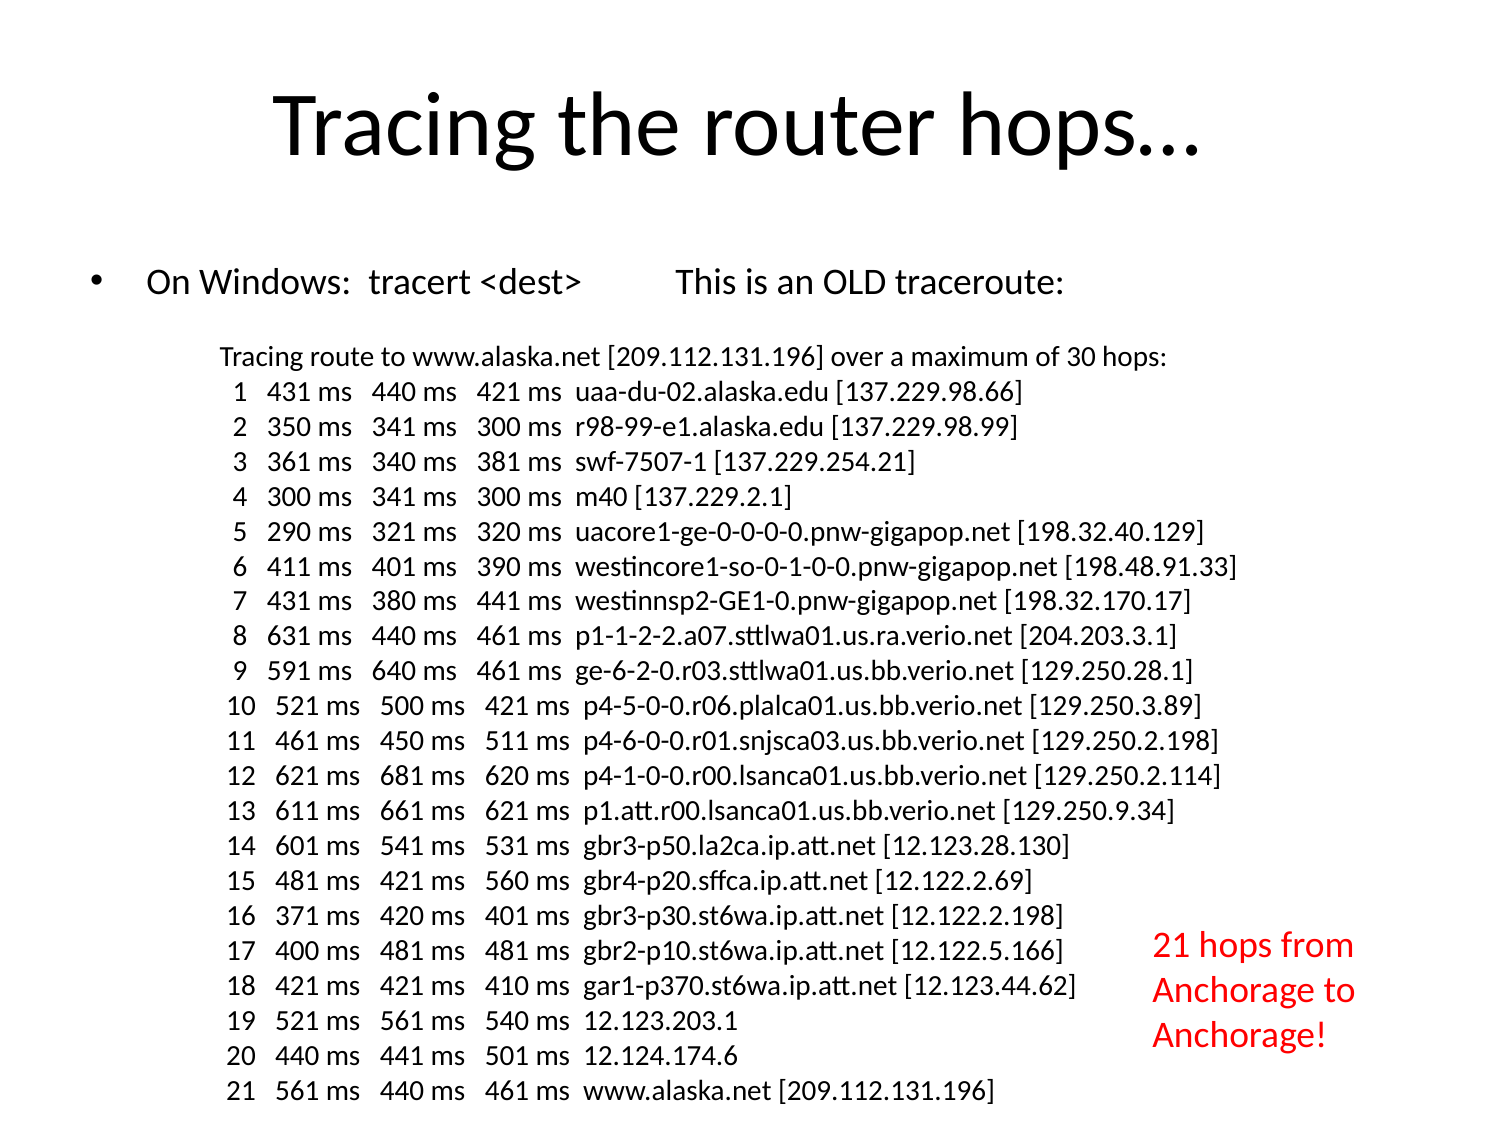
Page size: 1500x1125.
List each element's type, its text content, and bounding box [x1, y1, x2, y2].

text_box 21 hops from Anchorage to Anchorage! [1137, 912, 1450, 1063]
list On Windows: tracert <dest> This is an OLD traceroute: [75, 249, 1350, 388]
text_box Tracing route to www.alaska.net [209.112.131.196] over a maximum of 30 hops: 1 431 ms 440 ms 421 ms uaa-du-02.alaska.edu [137.229.98.66] 2 350 ms 341 ms 300 ms r98-99-e1.alaska.edu [137.229.98.99] 3 361 ms 340 ms 381 ms swf-7507-1 [137.229.254.21] 4 300 ms 341 ms 300 ms m40 [137.229.2.1] 5 290 ms 321 ms 320 ms uacore1-ge-0-0-0-0.pnw-gigapop.net [198.32.40.129] 6 411 ms 401 ms 390 ms westincore1-so-0-1-0-0.pnw-gigapop.net [198.48.91.33] 7 431 ms 380 ms 441 ms westinnsp2-GE1-0.pnw-gigapop.net [198.32.170.17] 8 631 ms 440 ms 461 ms p1-1-2-2.a07.sttlwa01.us.ra.verio.net [204.203.3.1] 9 591 ms 640 ms 461 ms ge-6-2-0.r03.sttlwa01.us.bb.verio.net [129.250.28.1] 10 521 ms 500 ms 421 ms p4-5-0-0.r06.plalca01.us.bb.verio.net [129.250.3.89] 11 461 ms 450 ms 511 ms p4-6-0-0.r01.snjsca03.us.bb.verio.net [129.250.2.198] 12 621 ms 681 ms 620 ms p4-1-0-0.r00.lsanca01.us.bb.verio.net [129.250.2.114] 13 611 ms 661 ms 621 ms p1.att.r00.lsanca01.us.bb.verio.net [129.250.9.34] 14 601 ms 541 ms 531 ms gbr3-p50.la2ca.ip.att.net [12.123.28.130] 15 481 ms 421 ms 560 ms gbr4-p20.sffca.ip.att.net [12.122.2.69] 16 371 ms 420 ms 401 ms gbr3-p30.st6wa.ip.att.net [12.122.2.198] 17 400 ms 481 ms 481 ms gbr2-p10.st6wa.ip.att.net [12.122.5.166] 18 421 ms 421 ms 410 ms gar1-p370.st6wa.ip.att.net [12.123.44.62] 19 521 ms 561 ms 540 ms 12.123.203.1 20 440 ms 441 ms 501 ms 12.124.174.6 21 561 ms 440 ms 461 ms www.alaska.net [209.112.131.196] [204, 329, 1261, 1114]
title Tracing the router hops… [99, 24, 1375, 213]
